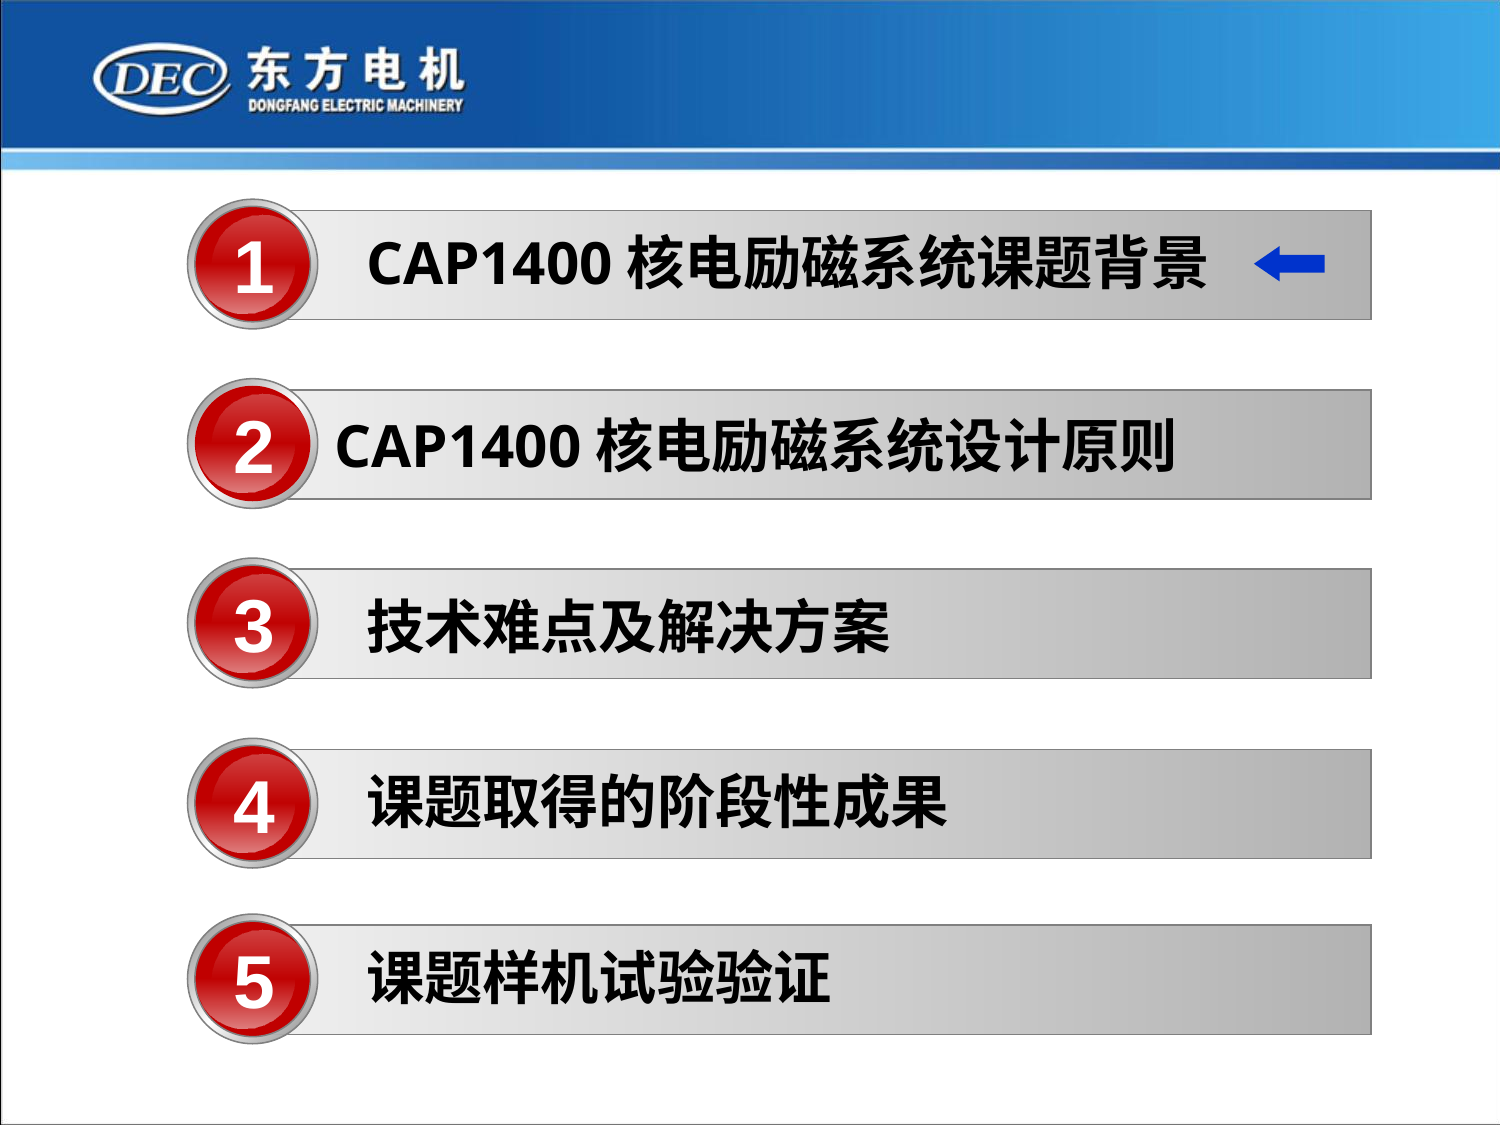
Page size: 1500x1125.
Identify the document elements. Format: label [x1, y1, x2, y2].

picture [0, 0, 1500, 1125]
text_box [187, 378, 1372, 509]
text_box [187, 557, 1372, 688]
text_box [187, 198, 1372, 330]
text_box [187, 737, 1372, 869]
text_box [187, 913, 1372, 1044]
